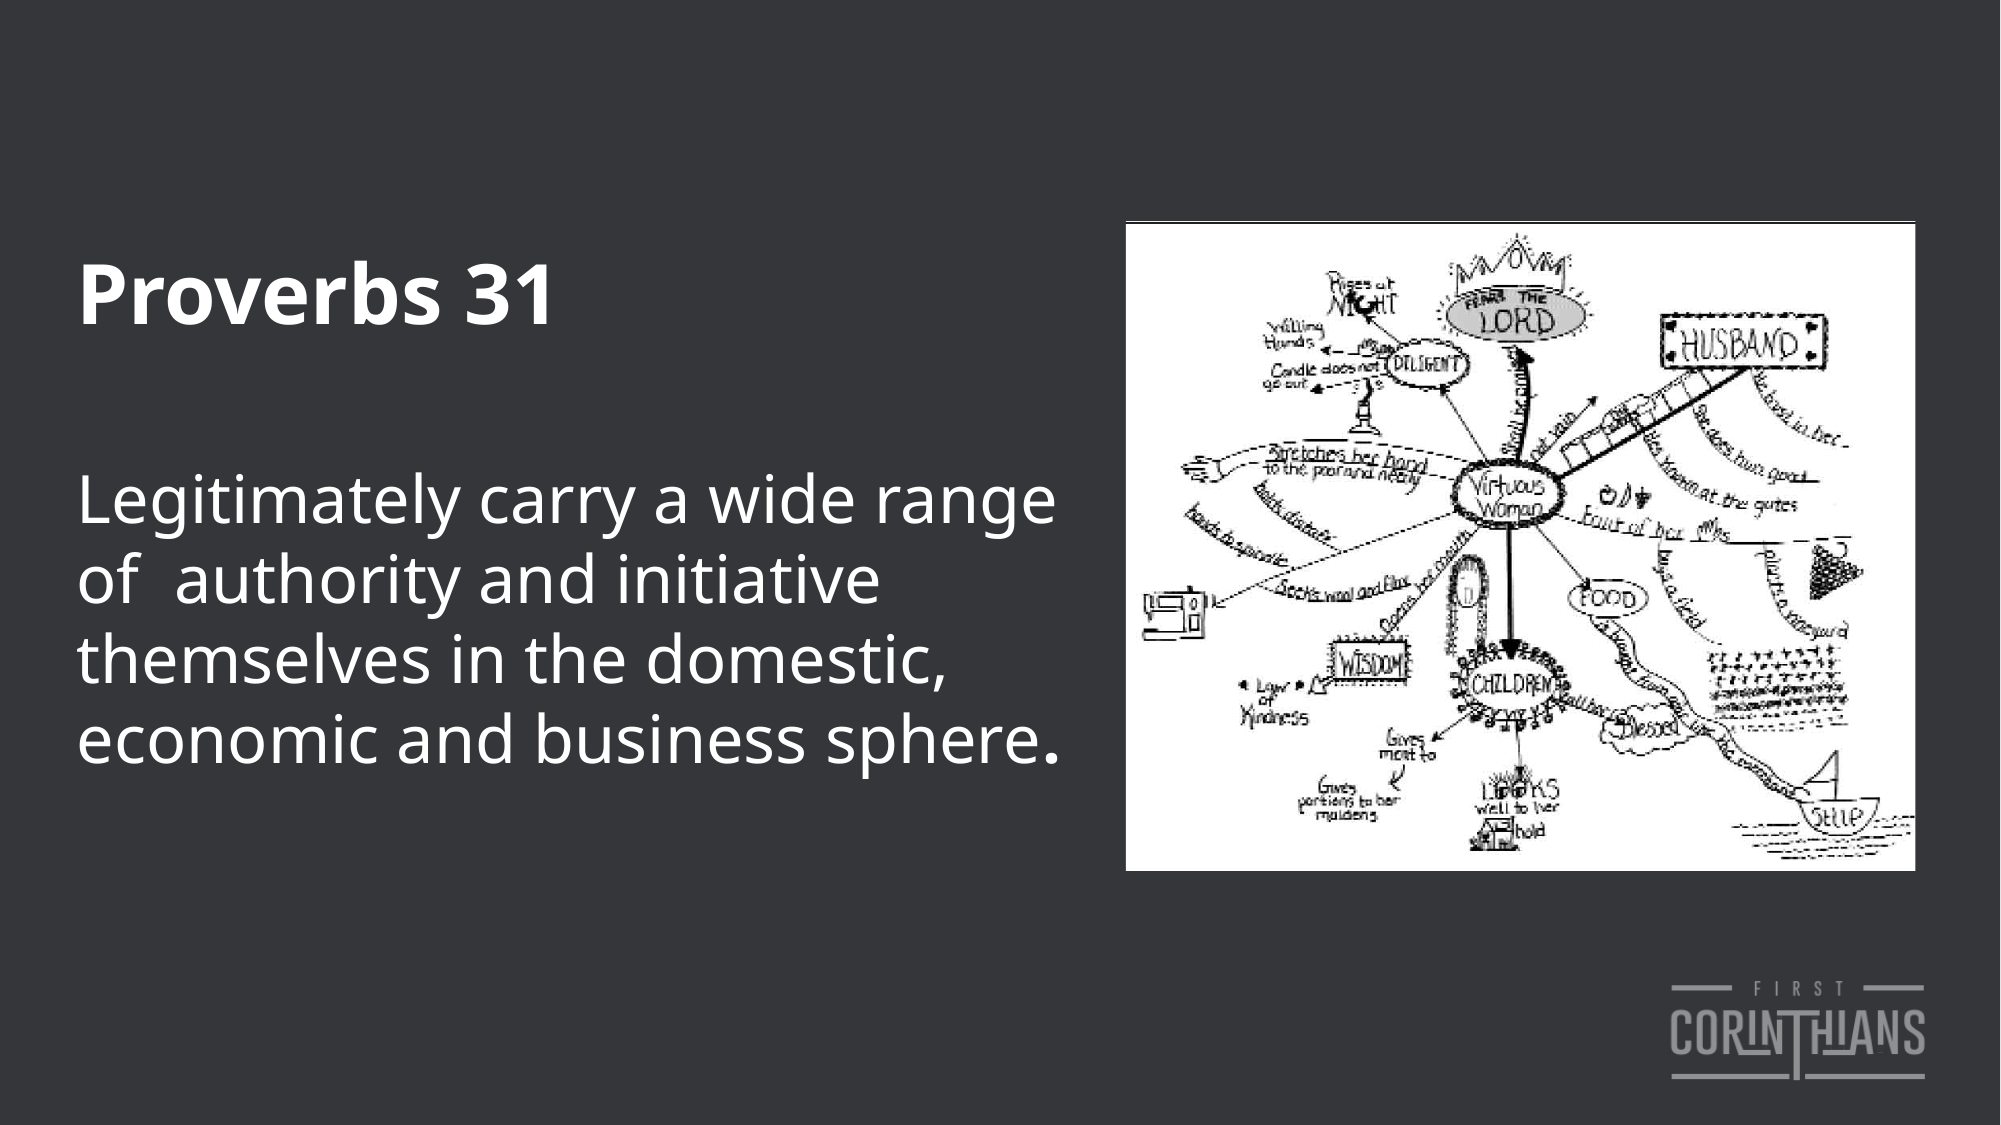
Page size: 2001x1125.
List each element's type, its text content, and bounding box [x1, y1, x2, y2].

text_box Proverbs 31 Legitimately carry a wide range of authority and initiative themselves in the domestic, economic and business sphere. [68, 234, 1101, 784]
picture [0, 0, 2001, 1125]
